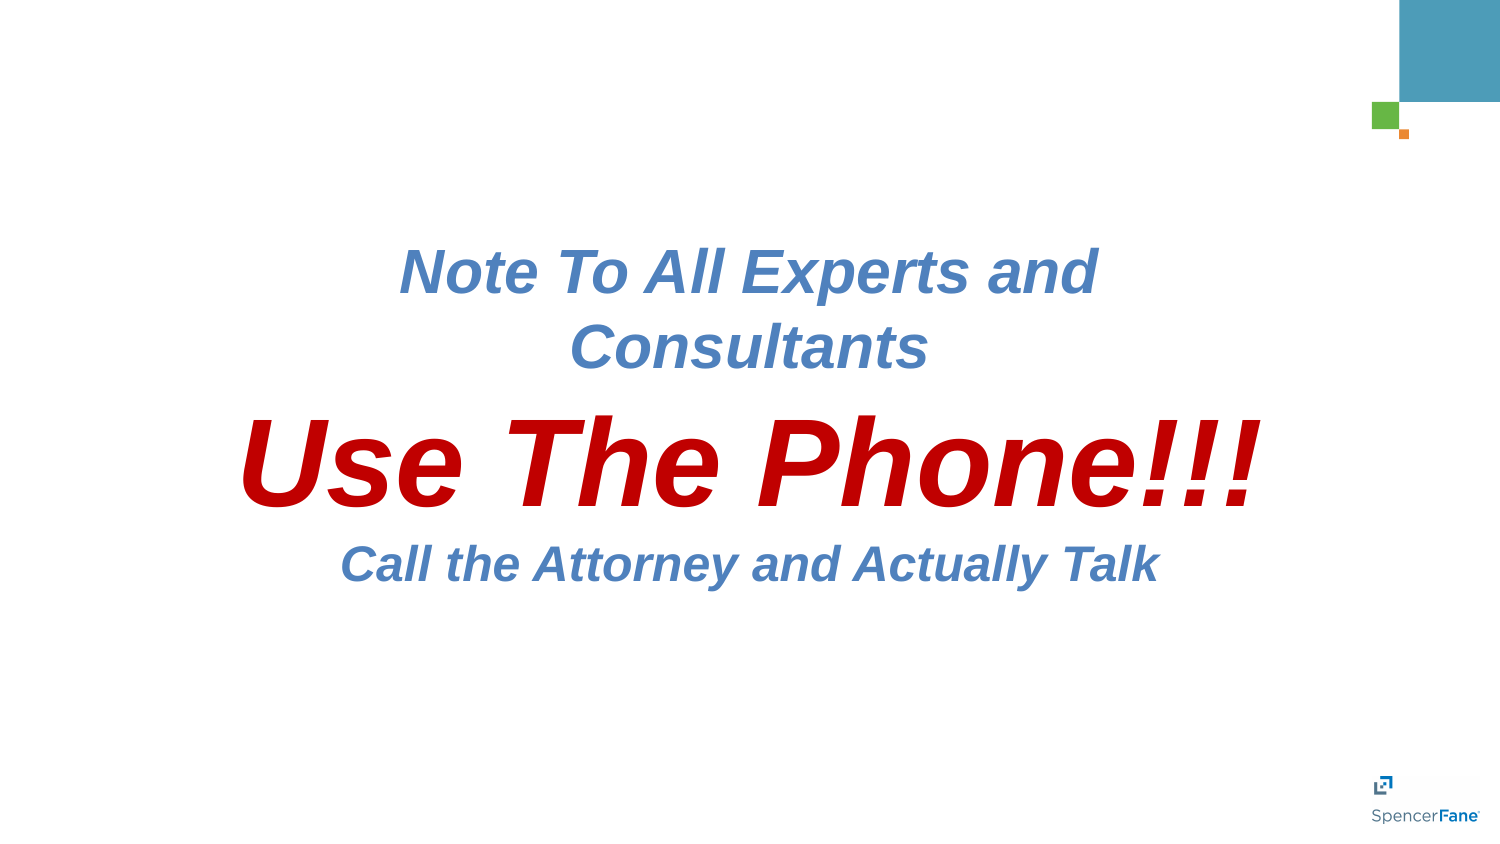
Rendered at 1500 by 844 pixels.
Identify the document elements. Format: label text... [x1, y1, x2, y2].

title Note To All Experts and Consultants Use The Phone!!! Call the Attorney and Actually Talk [221, 53, 1279, 770]
picture [1372, 776, 1480, 824]
